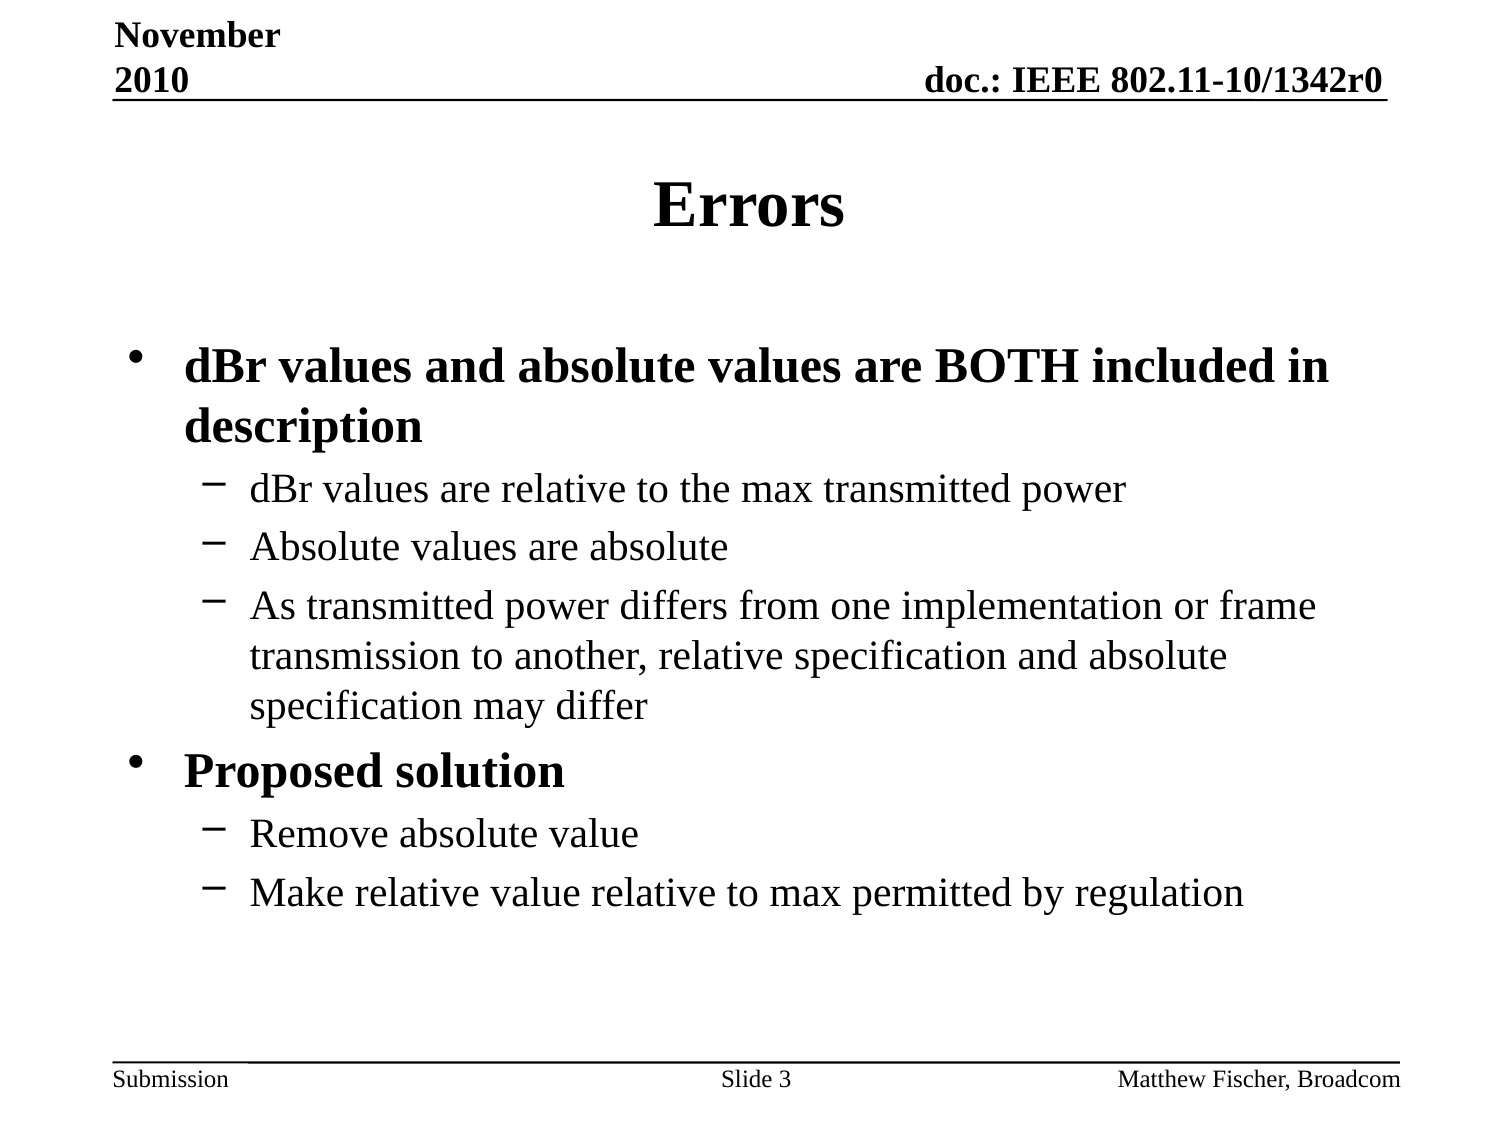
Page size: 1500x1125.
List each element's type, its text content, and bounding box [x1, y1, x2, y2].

title Errors [112, 112, 1388, 288]
list dBr values and absolute values are BOTH included in description dBr values are relative to the max transmitted power Absolute values are absolute As transmitted power differs from one implementation or frame transmission to another, relative specification and absolute specification may differ Proposed solution Remove absolute value Make relative value relative to max permitted by regulation [112, 324, 1388, 1001]
footer Matthew Fischer, Broadcom [1113, 1061, 1402, 1093]
slide_number Slide 3 [712, 1061, 800, 1093]
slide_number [114, 54, 290, 101]
